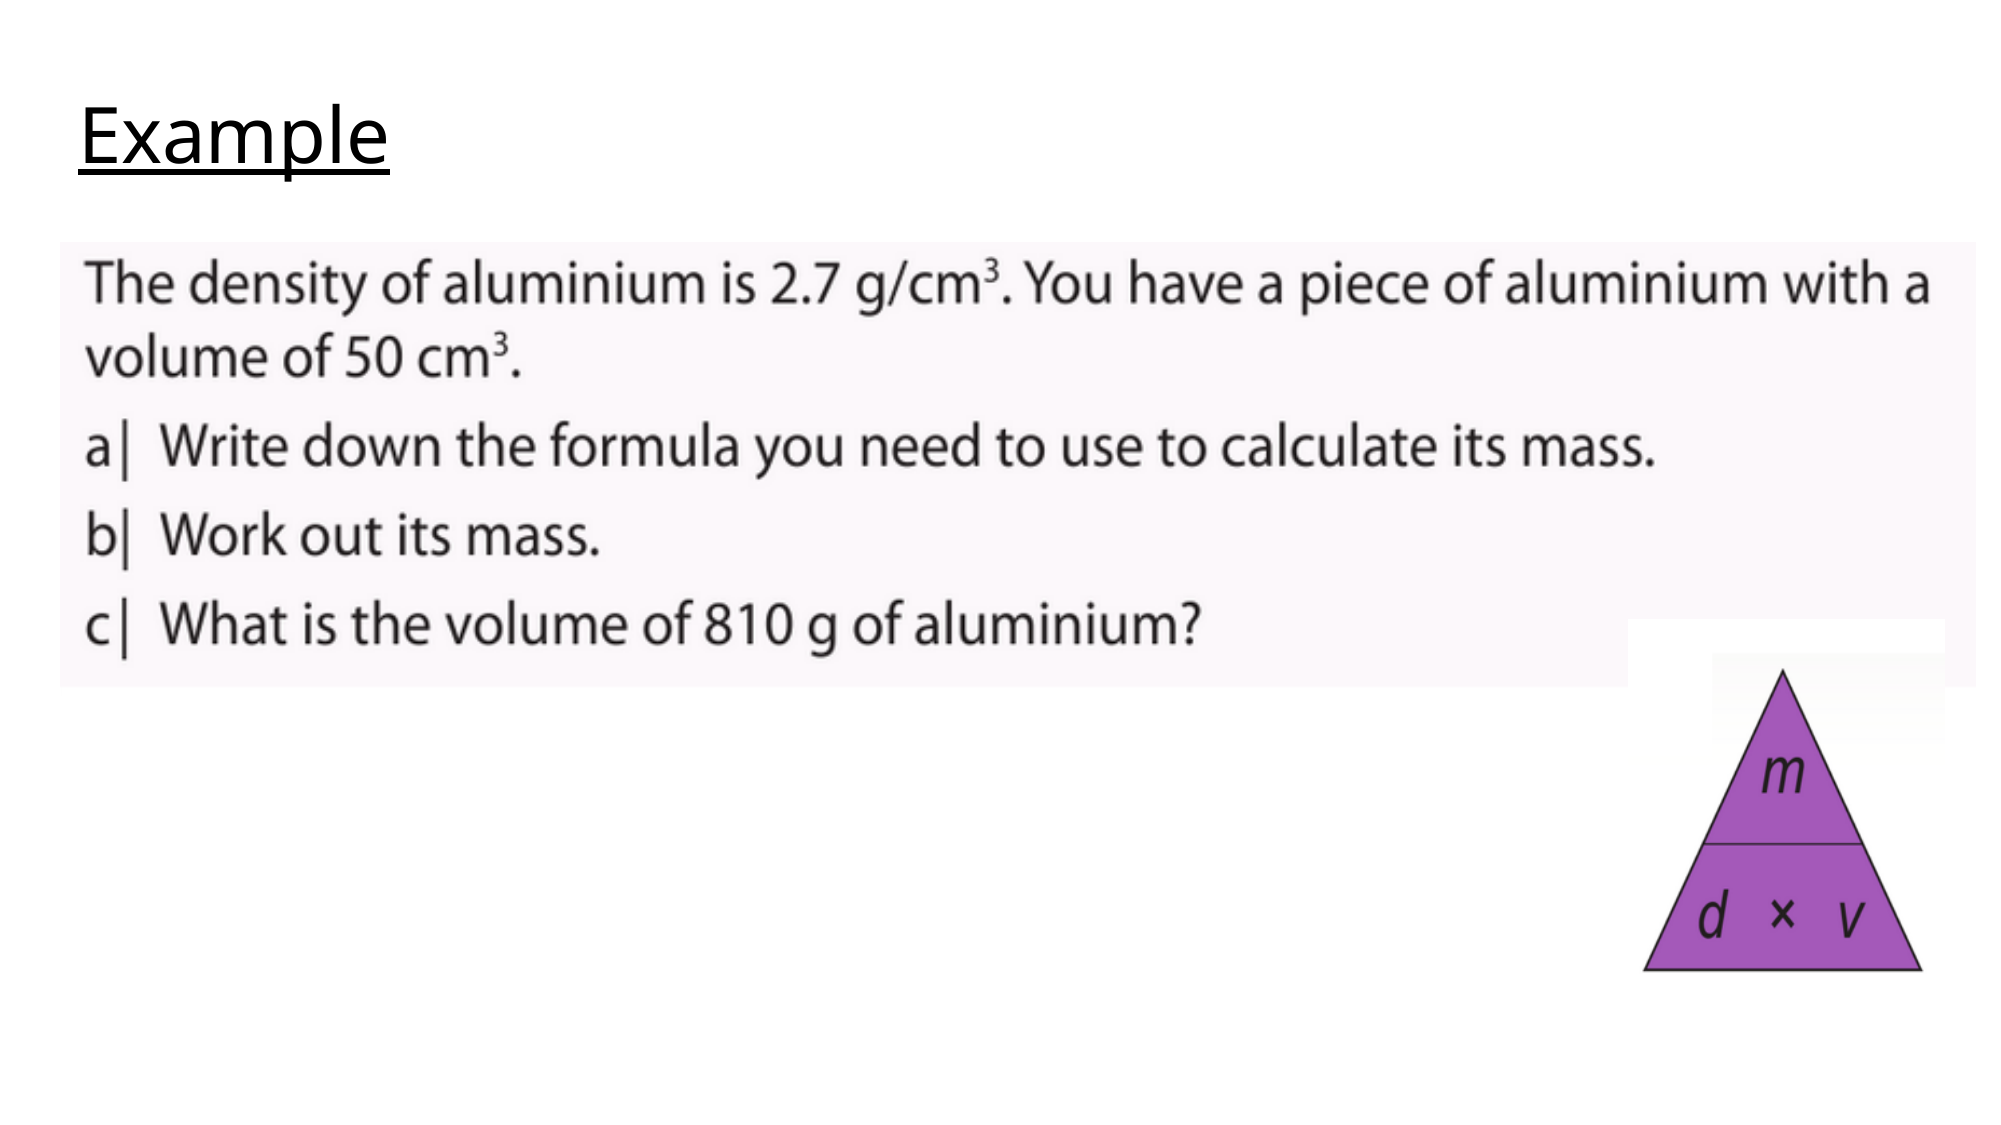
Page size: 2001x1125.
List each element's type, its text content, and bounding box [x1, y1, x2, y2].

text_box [1628, 619, 1945, 1070]
text_box Example [63, 78, 1854, 187]
picture [59, 242, 1976, 696]
